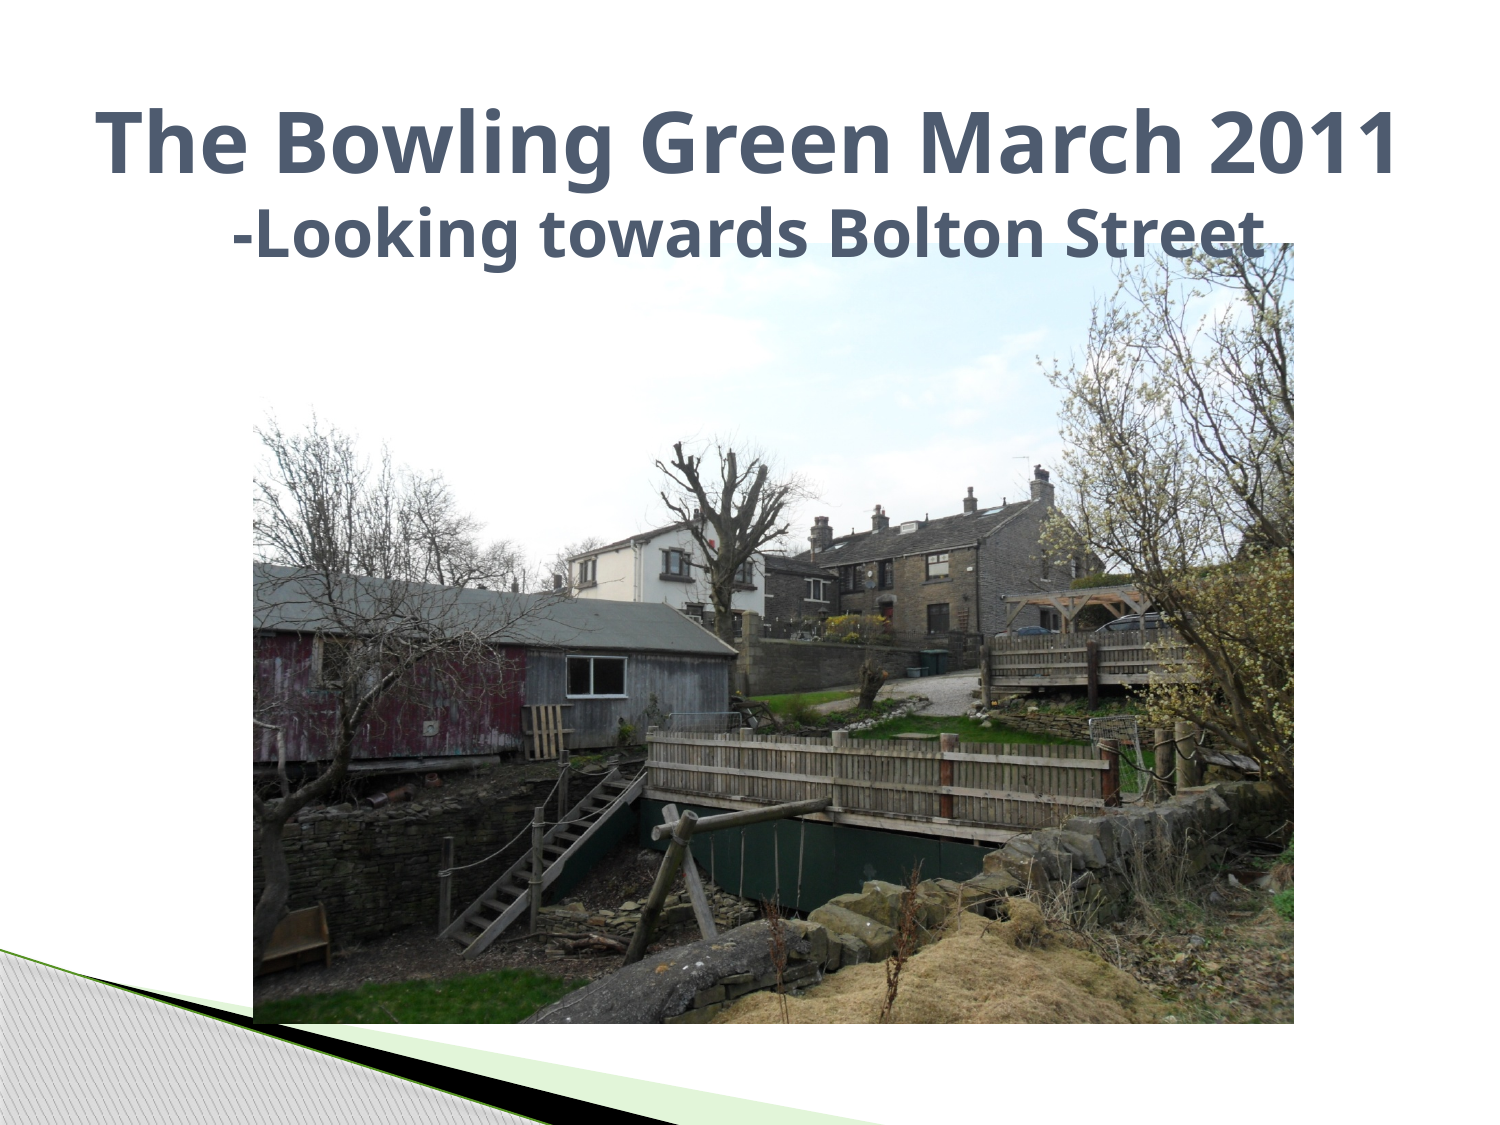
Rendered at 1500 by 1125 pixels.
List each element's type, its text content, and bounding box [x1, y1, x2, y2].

title The Bowling Green March 2011 -Looking towards Bolton Street [75, 45, 1425, 315]
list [253, 243, 1294, 1024]
